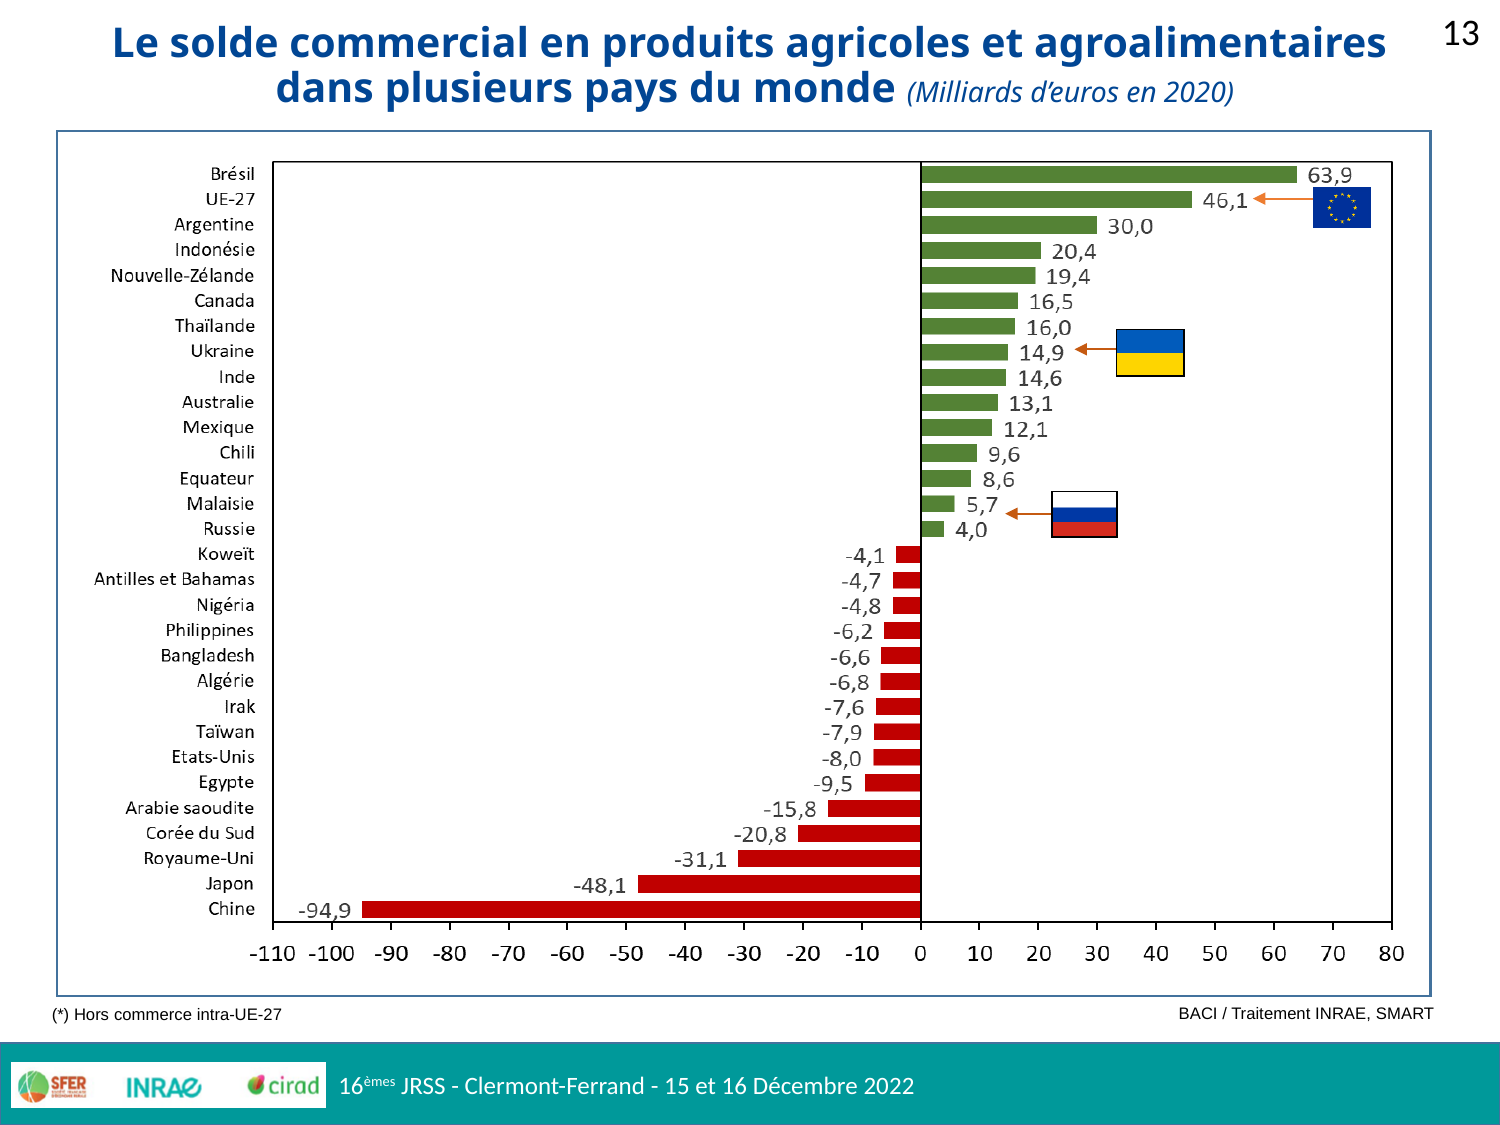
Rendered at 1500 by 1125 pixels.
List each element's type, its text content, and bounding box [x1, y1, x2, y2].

title Le solde commercial en produits agricoles et agroalimentaires dans plusieurs pays du monde (Milliards d’euros en 2020) [0, 13, 1499, 120]
picture [11, 1062, 326, 1108]
picture [80, 142, 1424, 978]
text_box (*) Hors commerce intra-UE-27 [37, 996, 378, 1031]
text_box BACI / Traitement INRAE, SMART [1108, 995, 1450, 1030]
text_box 13 [1157, 0, 1495, 61]
text_box [56, 130, 1432, 997]
